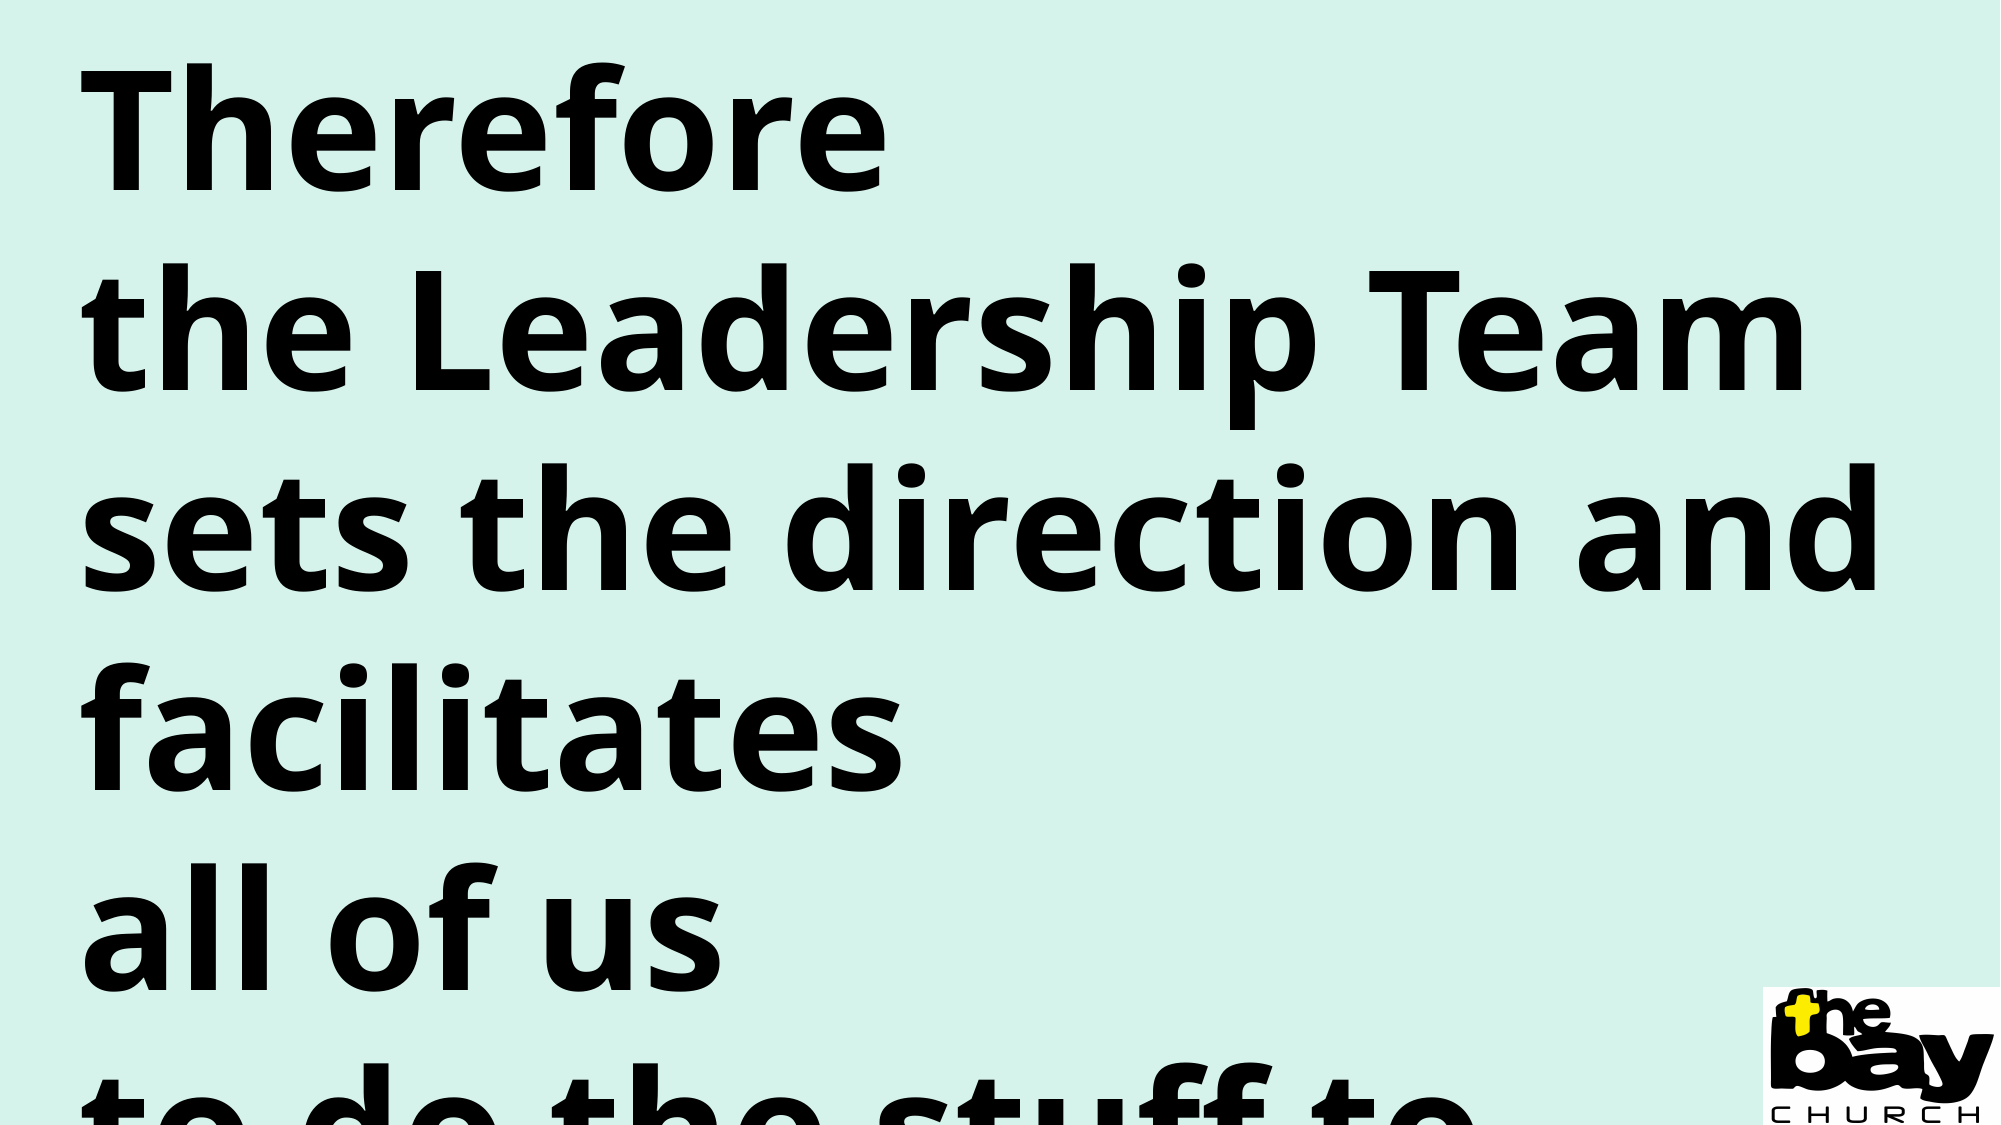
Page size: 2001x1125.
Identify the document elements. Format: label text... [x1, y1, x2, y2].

picture [1762, 987, 2000, 1125]
text_box Therefore the Leadership Team sets the direction and facilitates all of us to do the stuff to fulfill the mandate [63, 16, 1946, 1125]
